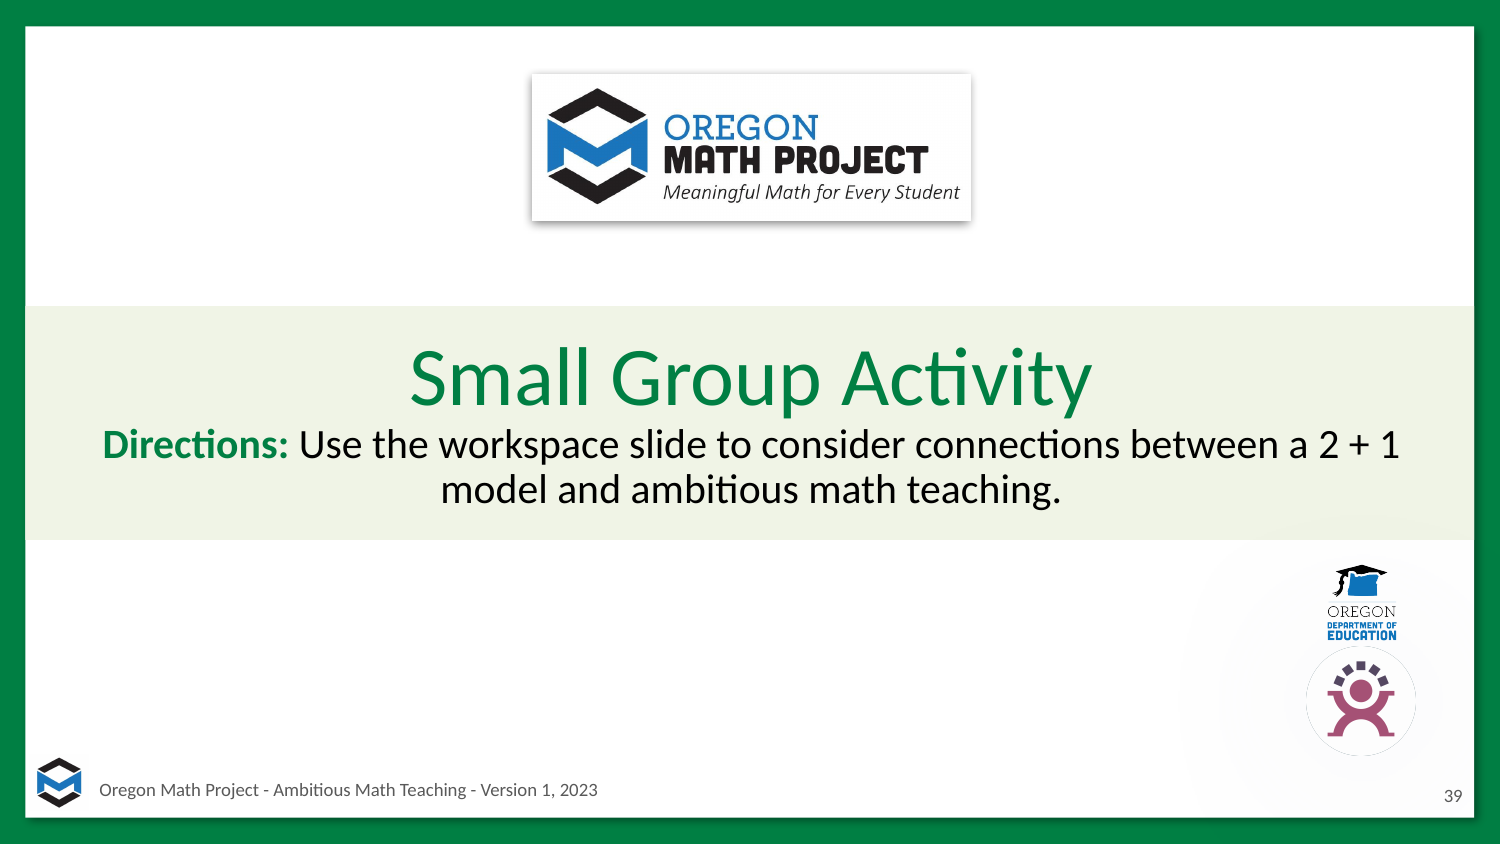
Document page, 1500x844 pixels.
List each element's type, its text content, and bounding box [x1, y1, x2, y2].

title Small Group Activity Directions: Use the workspace slide to consider connections between a 2 + 1 model and ambitious math teaching. [88, 306, 1416, 540]
slide_number 39 [1378, 772, 1475, 818]
picture [532, 74, 971, 221]
picture [1305, 547, 1417, 756]
picture [29, 754, 89, 811]
